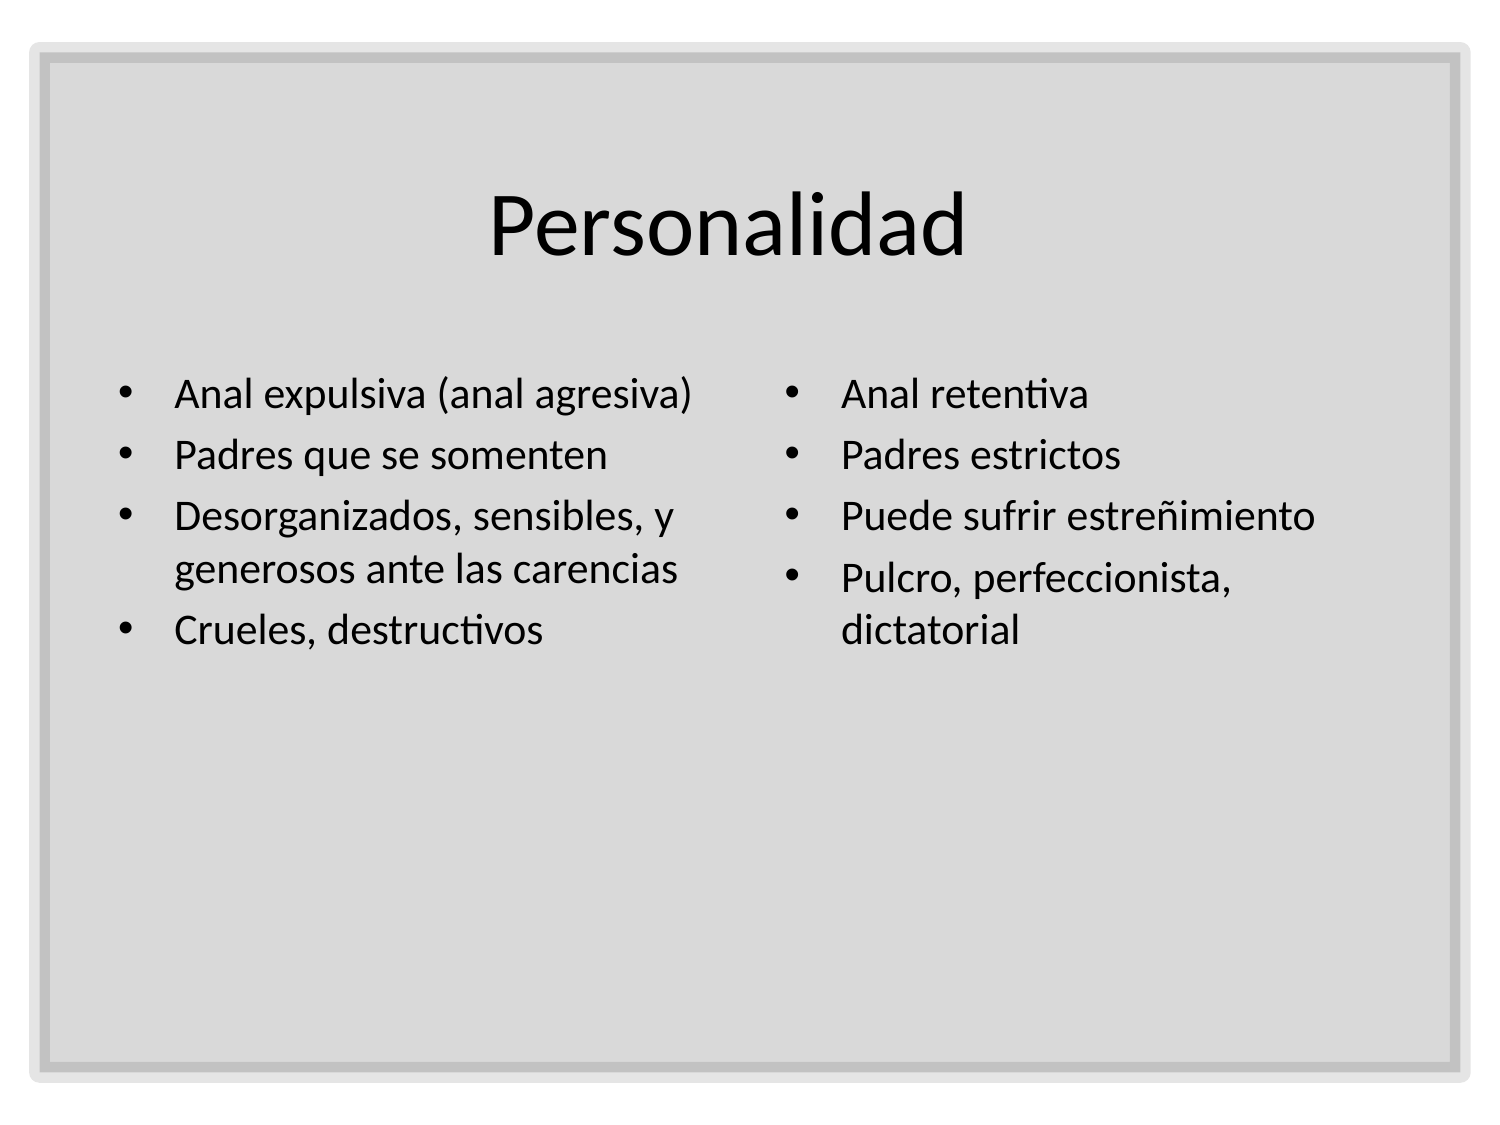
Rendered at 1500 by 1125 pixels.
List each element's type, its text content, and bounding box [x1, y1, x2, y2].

list Anal expulsiva (anal agresiva) Padres que se somenten Desorganizados, sensibles, y generosos ante las carencias Crueles, destructivos [103, 357, 731, 980]
title Personalidad [103, 109, 1397, 328]
text_box [37, 50, 1462, 1074]
list Anal retentiva Padres estrictos Puede sufrir estreñimiento Pulcro, perfeccionista, dictatorial [769, 357, 1397, 980]
